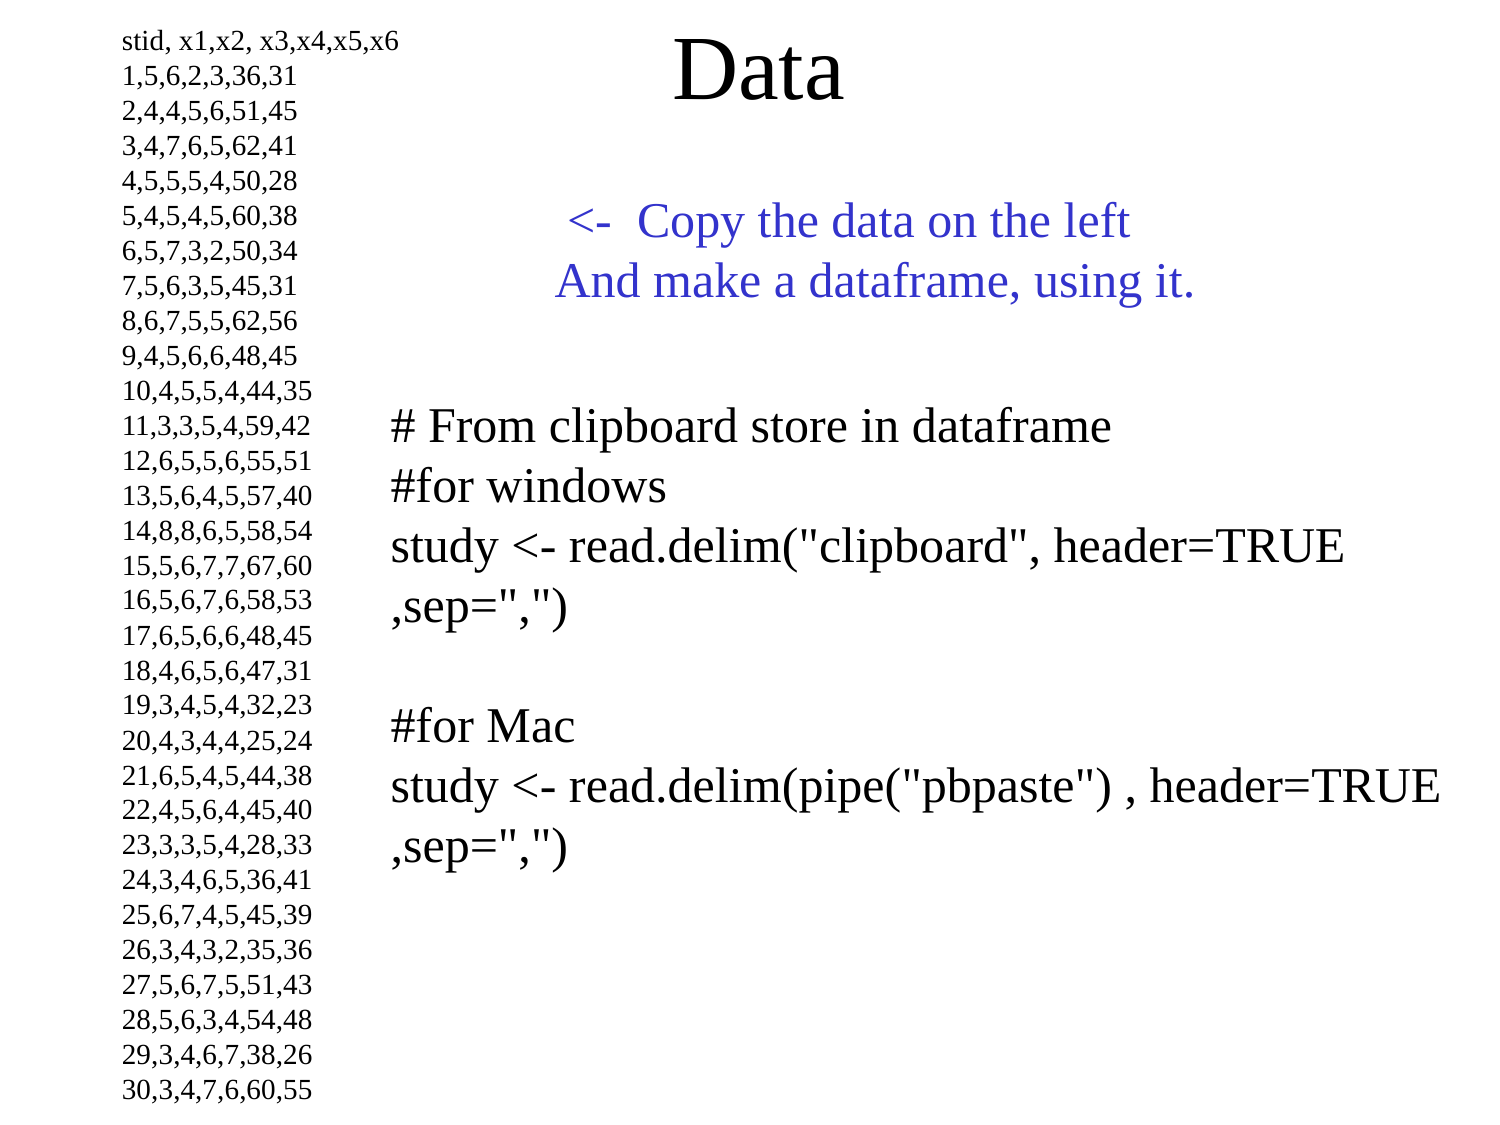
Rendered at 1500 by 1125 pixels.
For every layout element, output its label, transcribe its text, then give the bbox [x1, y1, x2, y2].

text_box # From clipboard store in dataframe #for windows study <- read.delim("clipboard", header=TRUE ,sep=",") #for Mac study <- read.delim(pipe("pbpaste") , header=TRUE ,sep=",") [375, 385, 1458, 1060]
text_box <- Copy the data on the left And make a dataframe, using it. [539, 179, 1211, 315]
text_box stid, x1,x2, x3,x4,x5,x6 1,5,6,2,3,36,31 2,4,4,5,6,51,45 3,4,7,6,5,62,41 4,5,5,5,4,50,28 5,4,5,4,5,60,38 6,5,7,3,2,50,34 7,5,6,3,5,45,31 8,6,7,5,5,62,56 9,4,5,6,6,48,45 10,4,5,5,4,44,35 11,3,3,5,4,59,42 12,6,5,5,6,55,51 13,5,6,4,5,57,40 14,8,8,6,5,58,54 15,5,6,7,7,67,60 16,5,6,7,6,58,53 17,6,5,6,6,48,45 18,4,6,5,6,47,31 19,3,4,5,4,32,23 20,4,3,4,4,25,24 21,6,5,4,5,44,38 22,4,5,6,4,45,40 23,3,3,5,4,28,33 24,3,4,6,5,36,41 25,6,7,4,5,45,39 26,3,4,3,2,35,36 27,5,6,7,5,51,43 28,5,6,3,4,54,48 29,3,4,6,7,38,26 30,3,4,7,6,60,55 [107, 14, 858, 1113]
title Data [121, 0, 1397, 126]
